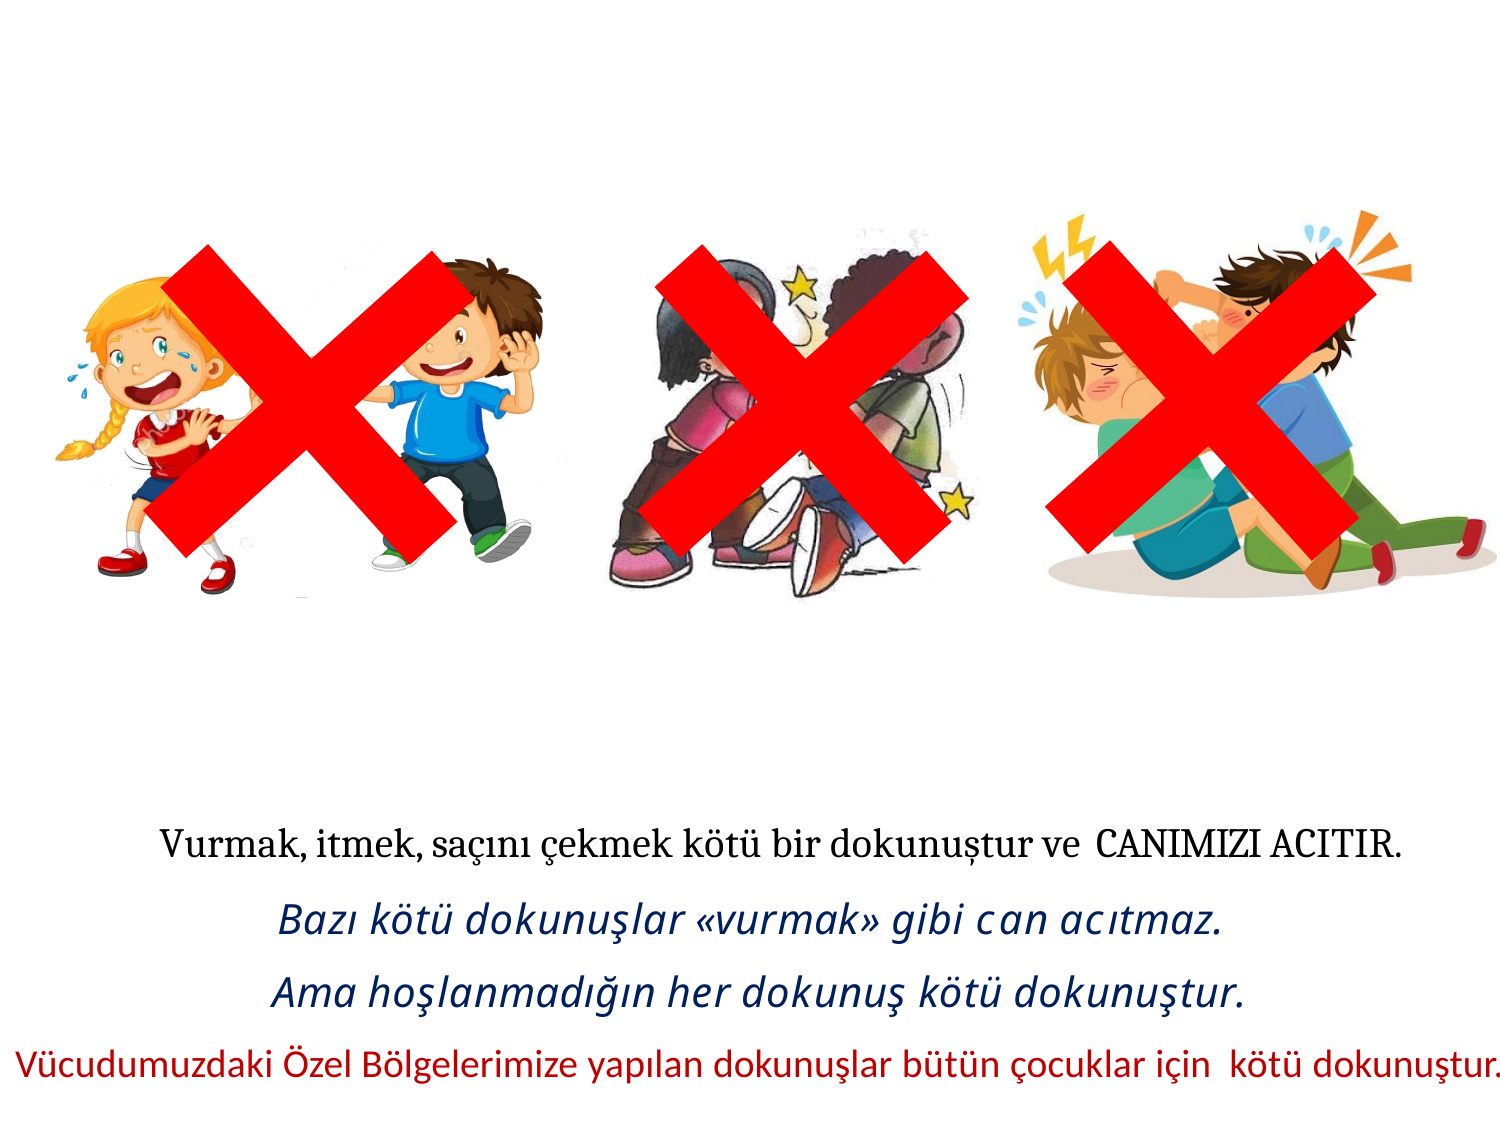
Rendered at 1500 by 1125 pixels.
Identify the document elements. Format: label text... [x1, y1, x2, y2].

text_box Bazı kötü dokunuşlar «vurmak» gibi can acıtmaz. Ama hoşlanmadığın her dokunuş kötü dokunuştur. Vücudumuzdaki Özel Bölgelerimize yapılan dokunuşlar bütün çocuklar için kötü dokunuştur. [0, 869, 1500, 1086]
picture [1017, 210, 1497, 599]
text_box Vurmak, itmek, saçını çekmek kötü bir dokunuştur ve CANIMIZI ACITIR. [159, 823, 1447, 867]
picture [596, 228, 979, 609]
picture [40, 239, 577, 599]
